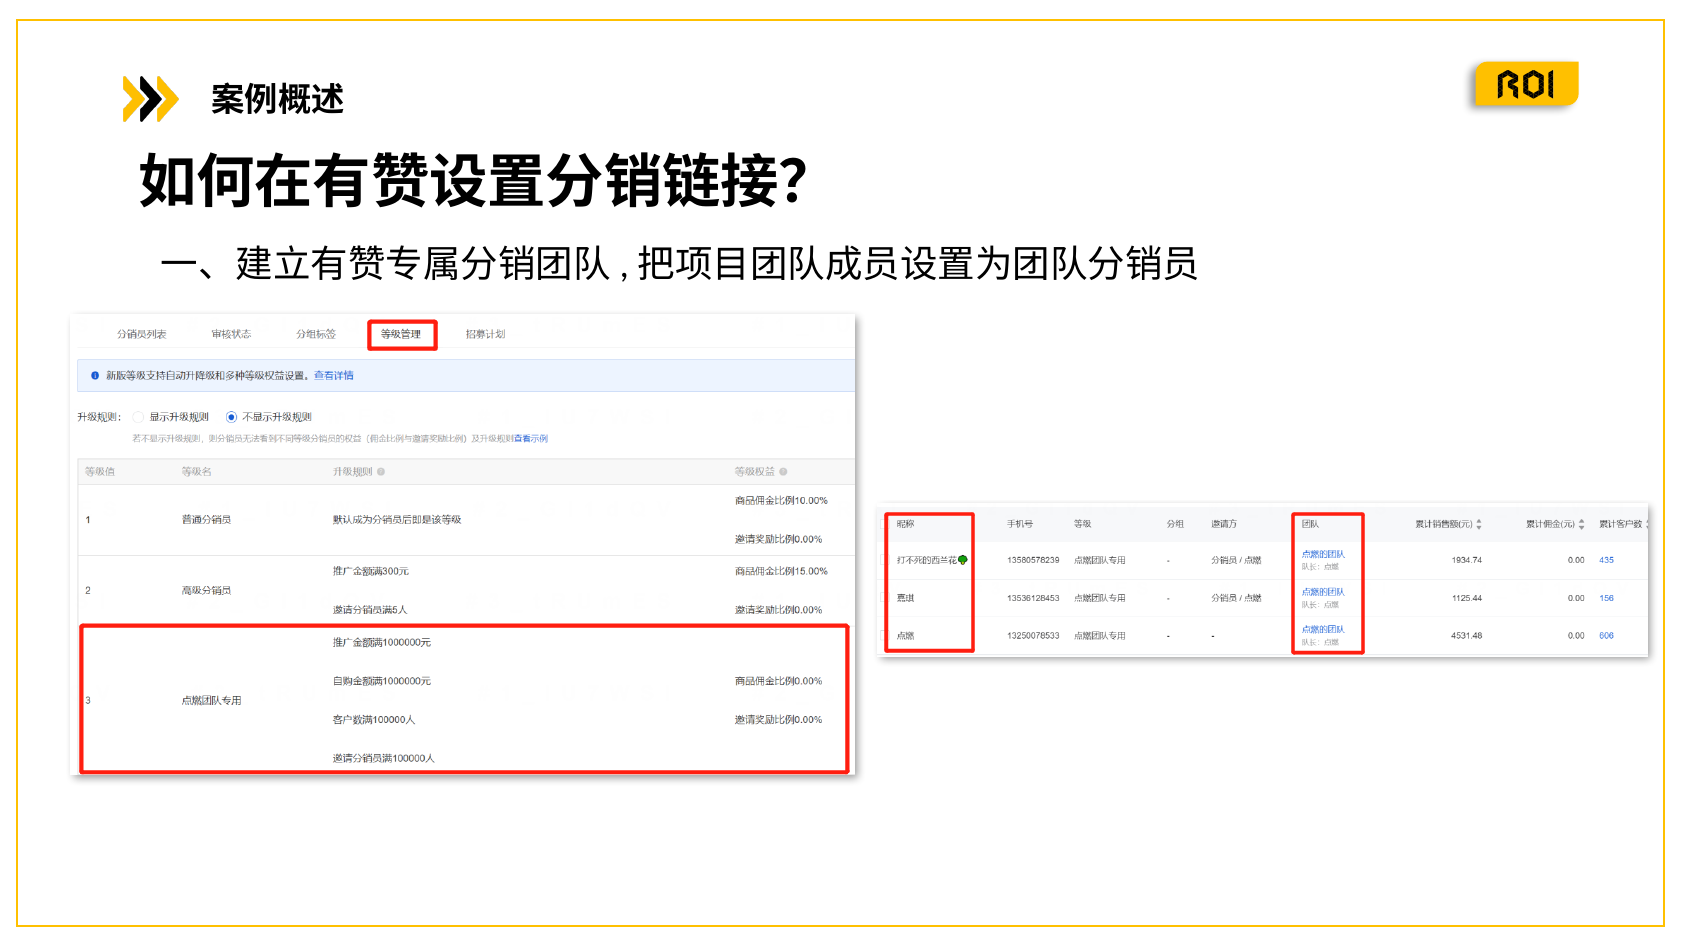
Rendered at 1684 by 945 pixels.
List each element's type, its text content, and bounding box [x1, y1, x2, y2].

text_box 如何在有赞设置分销链接？ [123, 136, 925, 222]
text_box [1475, 61, 1579, 106]
text_box 一、建立有赞专属分销团队,把项目团队成员设置为团队分销员 [145, 232, 1334, 293]
text_box [16, 19, 1665, 927]
picture [70, 314, 855, 775]
picture [877, 503, 1648, 657]
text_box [123, 76, 180, 122]
